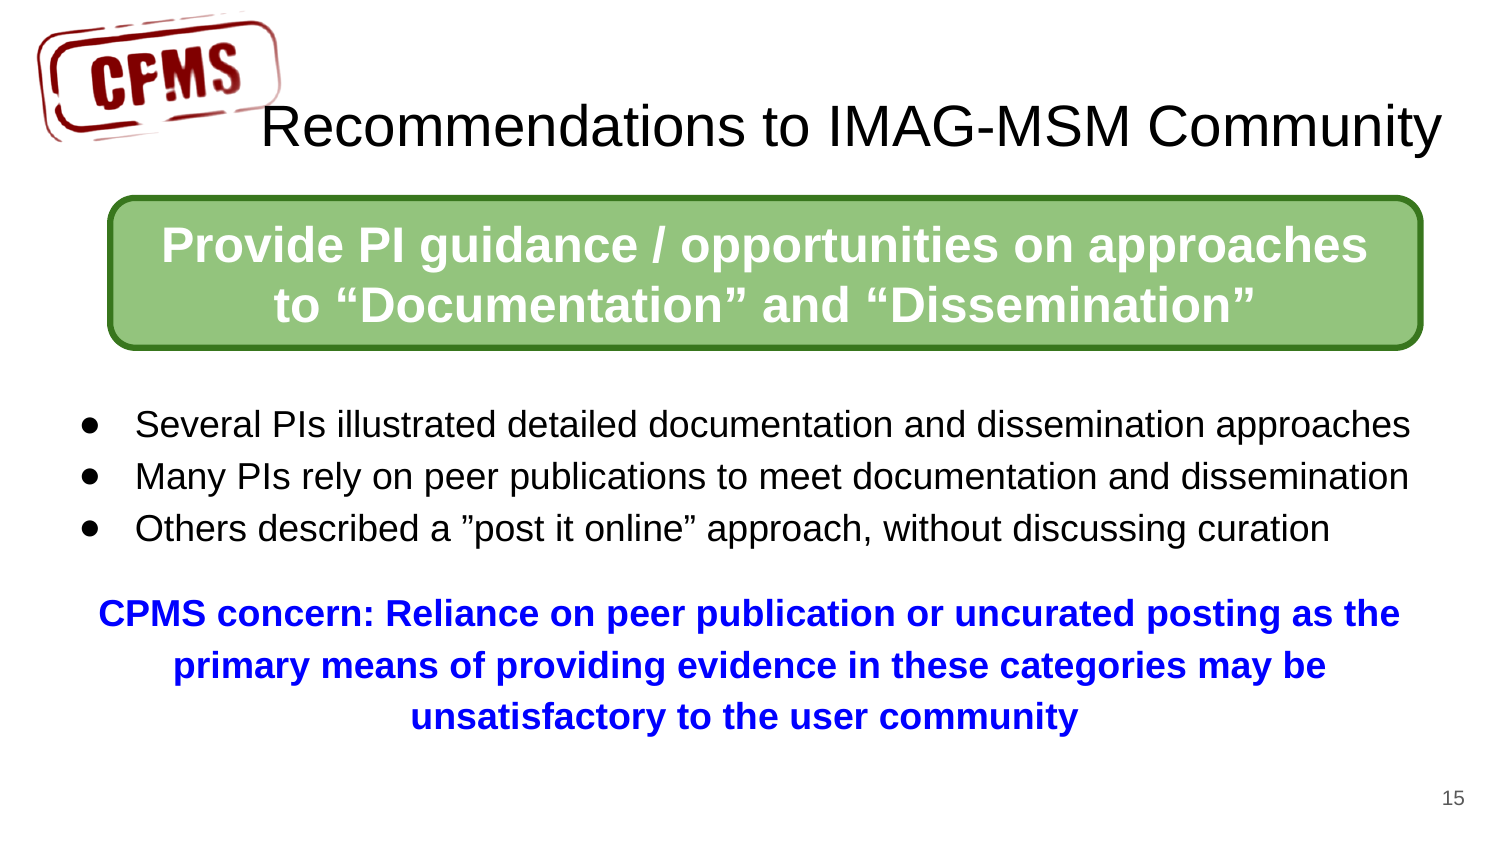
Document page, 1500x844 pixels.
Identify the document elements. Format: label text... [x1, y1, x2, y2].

list Several PIs illustrated detailed documentation and dissemination approaches Many PIs rely on peer publications to meet documentation and dissemination Others described a ”post it online” approach, without discussing curation CPMS concern: Reliance on peer publication or uncurated posting as the primary means of providing evidence in these categories may be unsatisfactory to the user community [44, 378, 1456, 744]
slide_number 15 [1389, 764, 1480, 830]
title Recommendations to IMAG-MSM Community [245, 72, 1480, 167]
picture [0, 0, 332, 181]
text_box Provide PI guidance / opportunities on approaches to “Documentation” and “Dissemination” [110, 197, 1421, 348]
